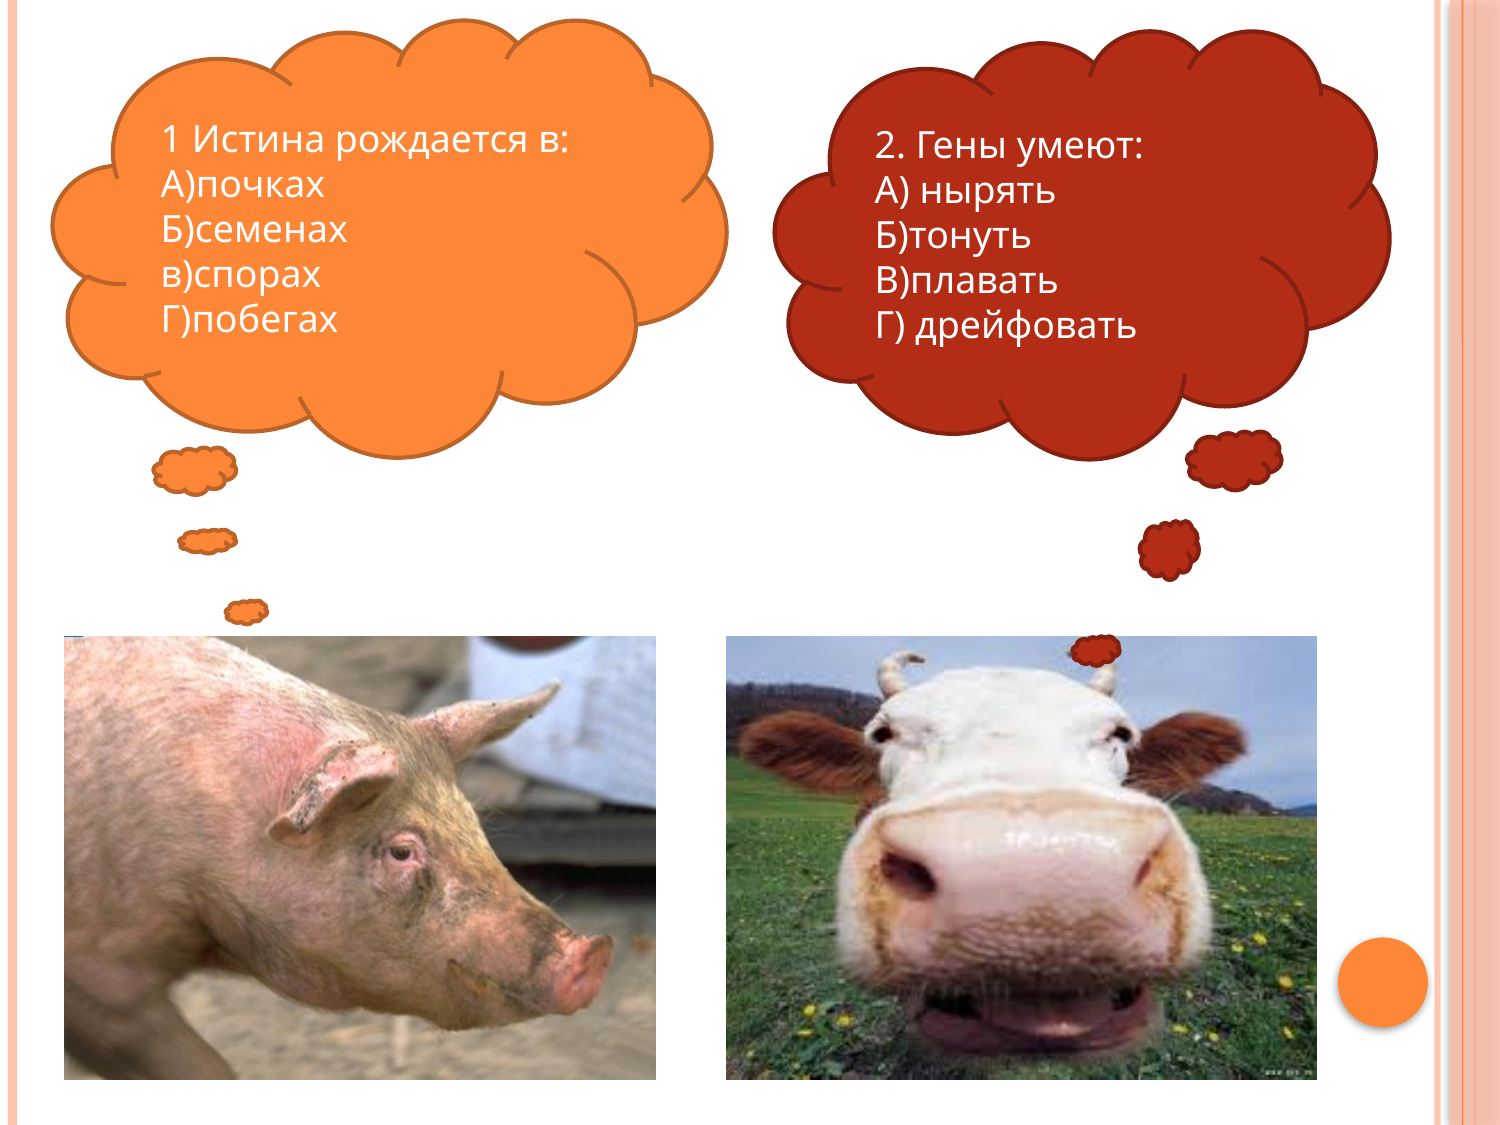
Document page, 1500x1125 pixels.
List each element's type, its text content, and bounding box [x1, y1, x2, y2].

text_box [177, 527, 239, 556]
text_box [151, 445, 239, 497]
text_box [1184, 429, 1284, 493]
text_box 2. Гены умеют: А) нырять Б)тонуть В)плавать Г) дрейфовать [772, 29, 1392, 462]
text_box [223, 598, 270, 627]
picture [64, 635, 656, 1080]
picture [725, 636, 1318, 1080]
text_box [1137, 519, 1201, 582]
text_box 1 Истина рождается в: А)почках Б)семенах в)спорах Г)побегах [50, 18, 729, 460]
